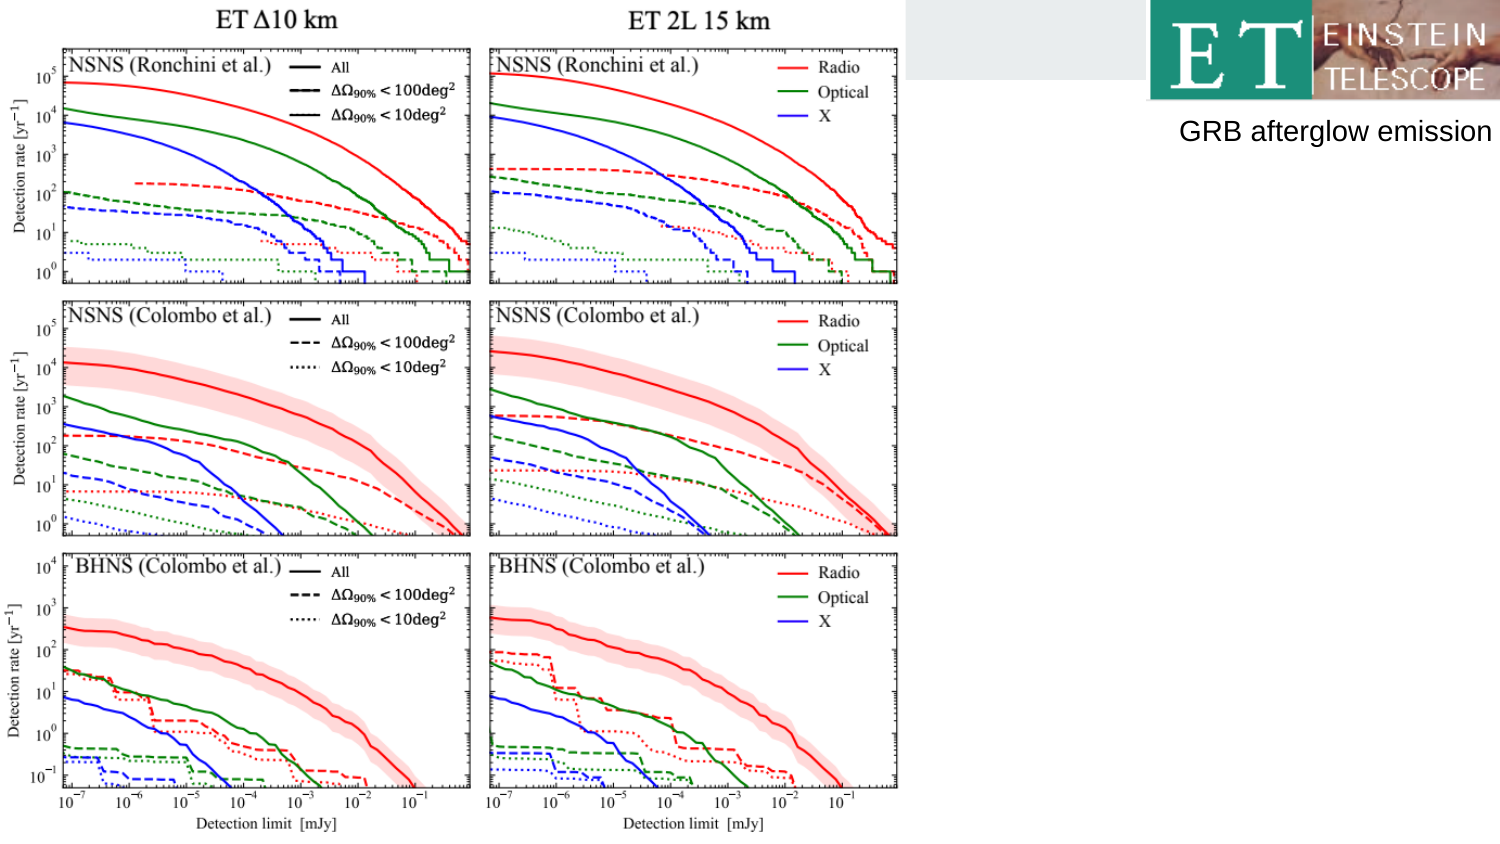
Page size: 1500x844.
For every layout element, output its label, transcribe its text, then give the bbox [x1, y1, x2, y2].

picture [1146, 0, 1500, 106]
picture [0, 0, 906, 844]
text_box GRB afterglow emission [1164, 115, 1500, 155]
